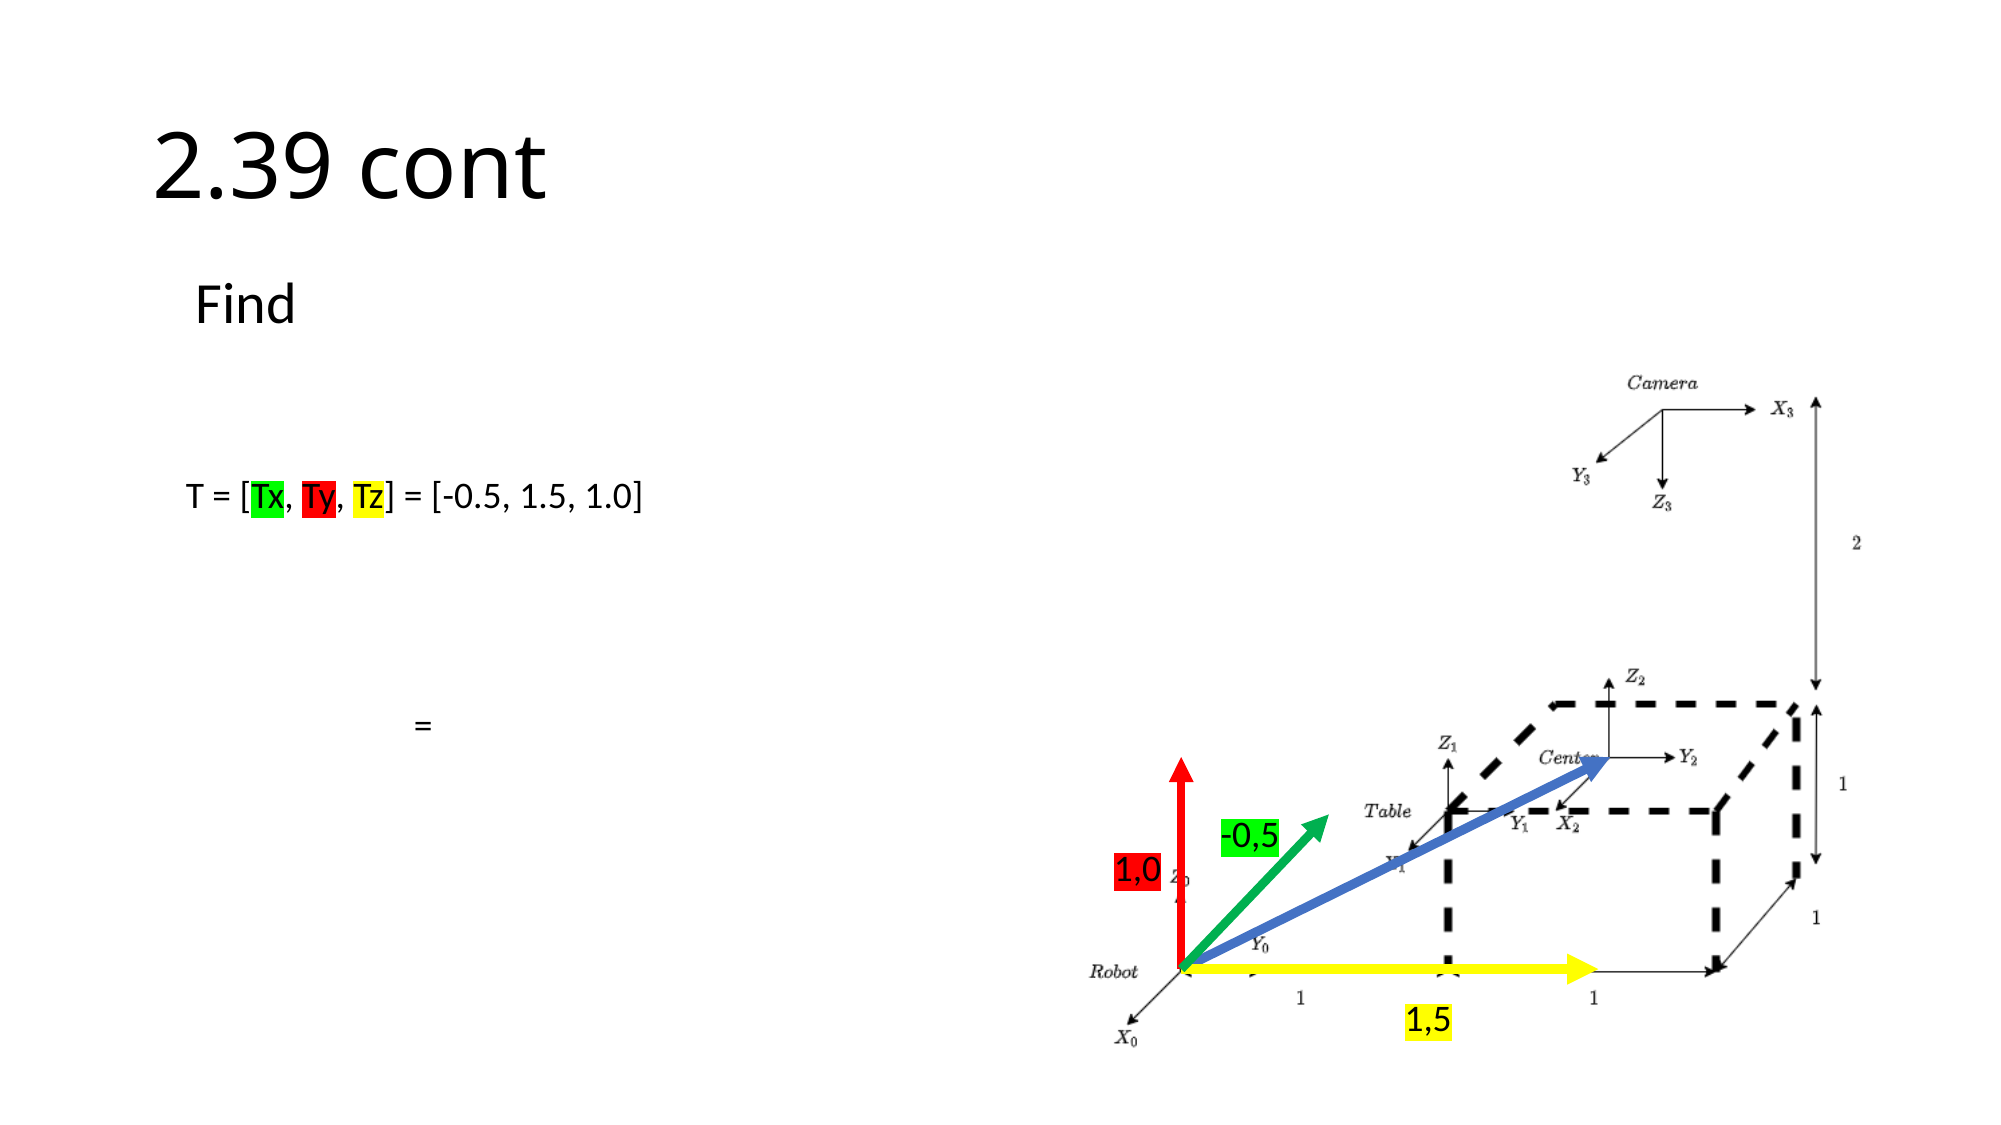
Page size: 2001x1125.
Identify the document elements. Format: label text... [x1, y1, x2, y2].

title 2.39 cont [137, 59, 1863, 278]
picture [1066, 369, 1891, 1066]
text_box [1181, 814, 1329, 970]
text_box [1182, 756, 1611, 970]
text_box T = [Tx, Ty, Tz] = [-0.5, 1.5, 1.0] [171, 463, 723, 524]
